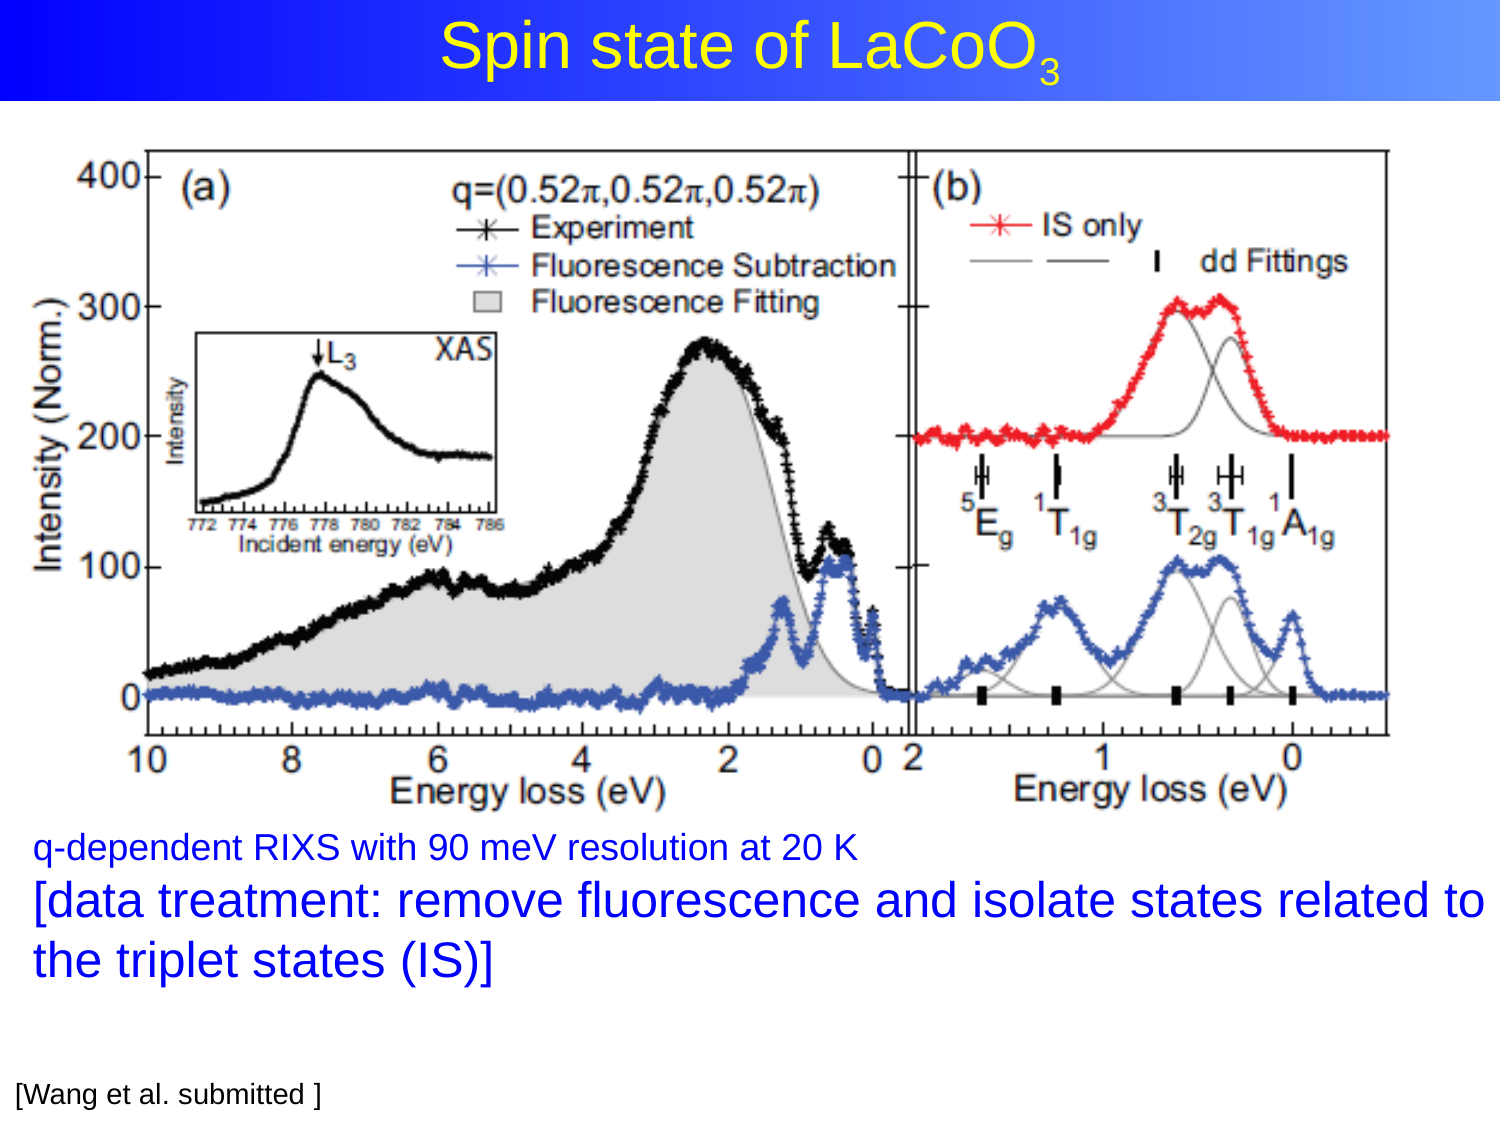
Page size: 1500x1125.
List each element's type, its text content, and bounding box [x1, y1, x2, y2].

text_box q-dependent RIXS with 90 meV resolution at 20 K [data treatment: remove fluorescence and isolate states related to the triplet states (IS)] [18, 821, 1500, 996]
text_box [Wang et al. submitted ] [0, 1067, 1500, 1118]
picture [4, 112, 1500, 813]
text_box Spin state of LaCoO3 [0, 0, 1500, 101]
